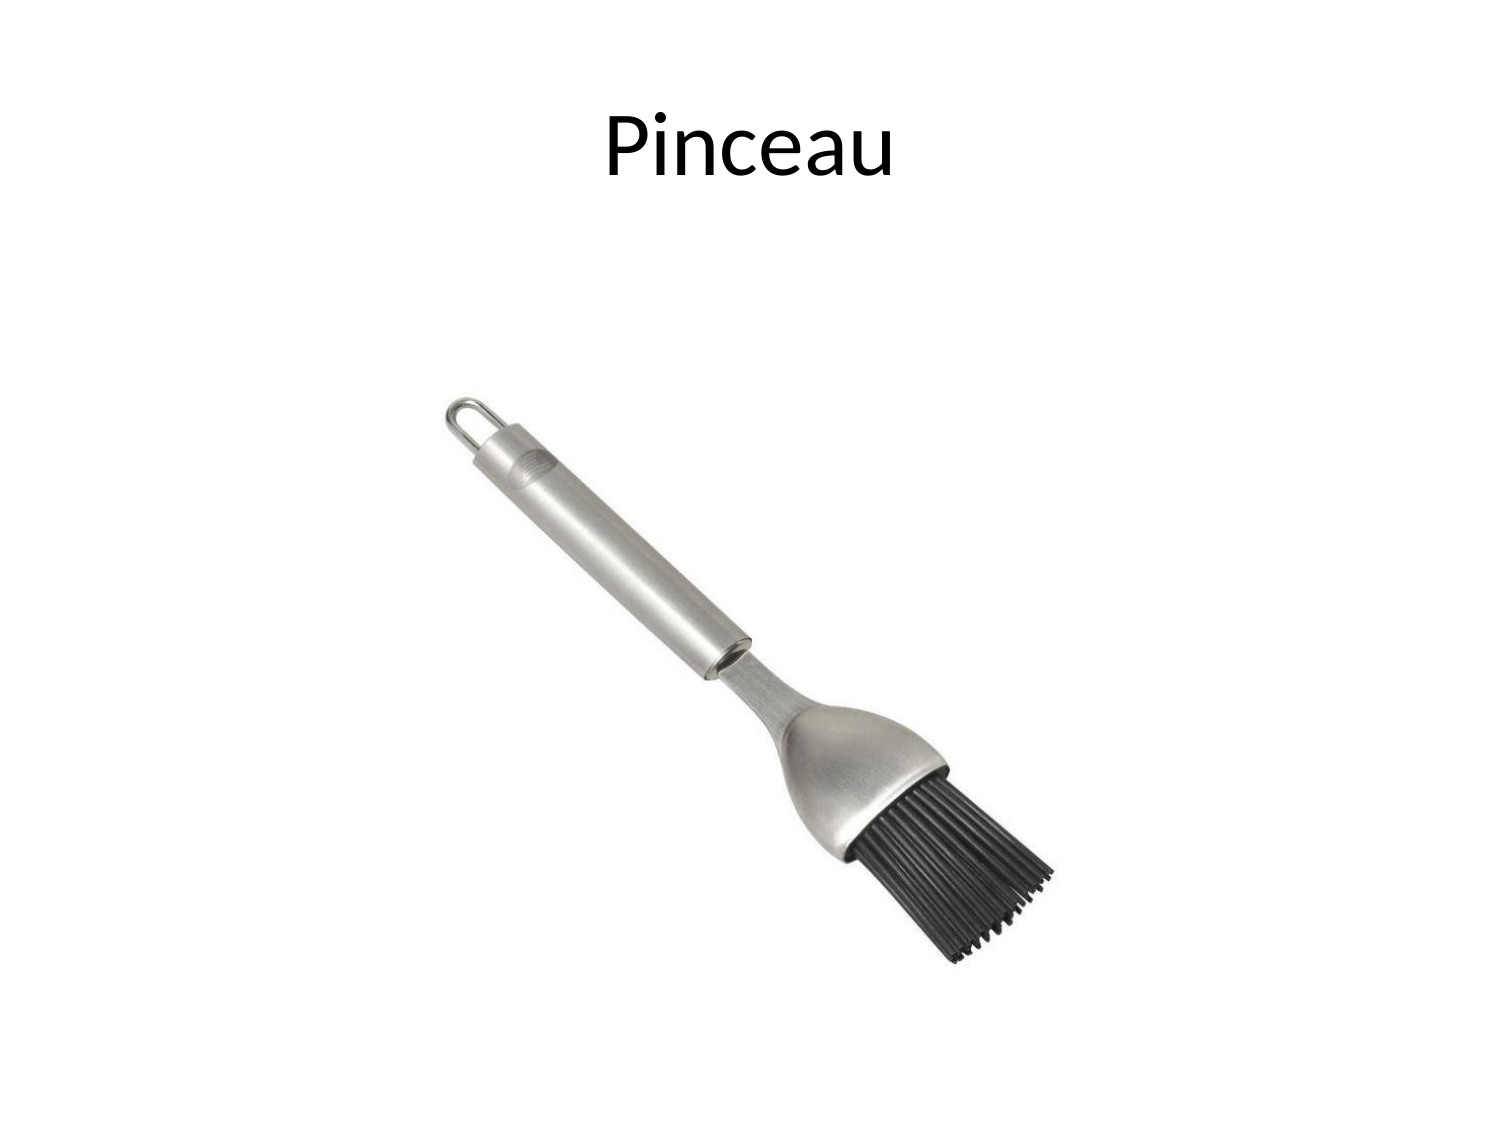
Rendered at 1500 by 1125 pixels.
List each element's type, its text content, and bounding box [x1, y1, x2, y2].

title Pinceau [75, 45, 1425, 233]
picture [401, 326, 1111, 1036]
